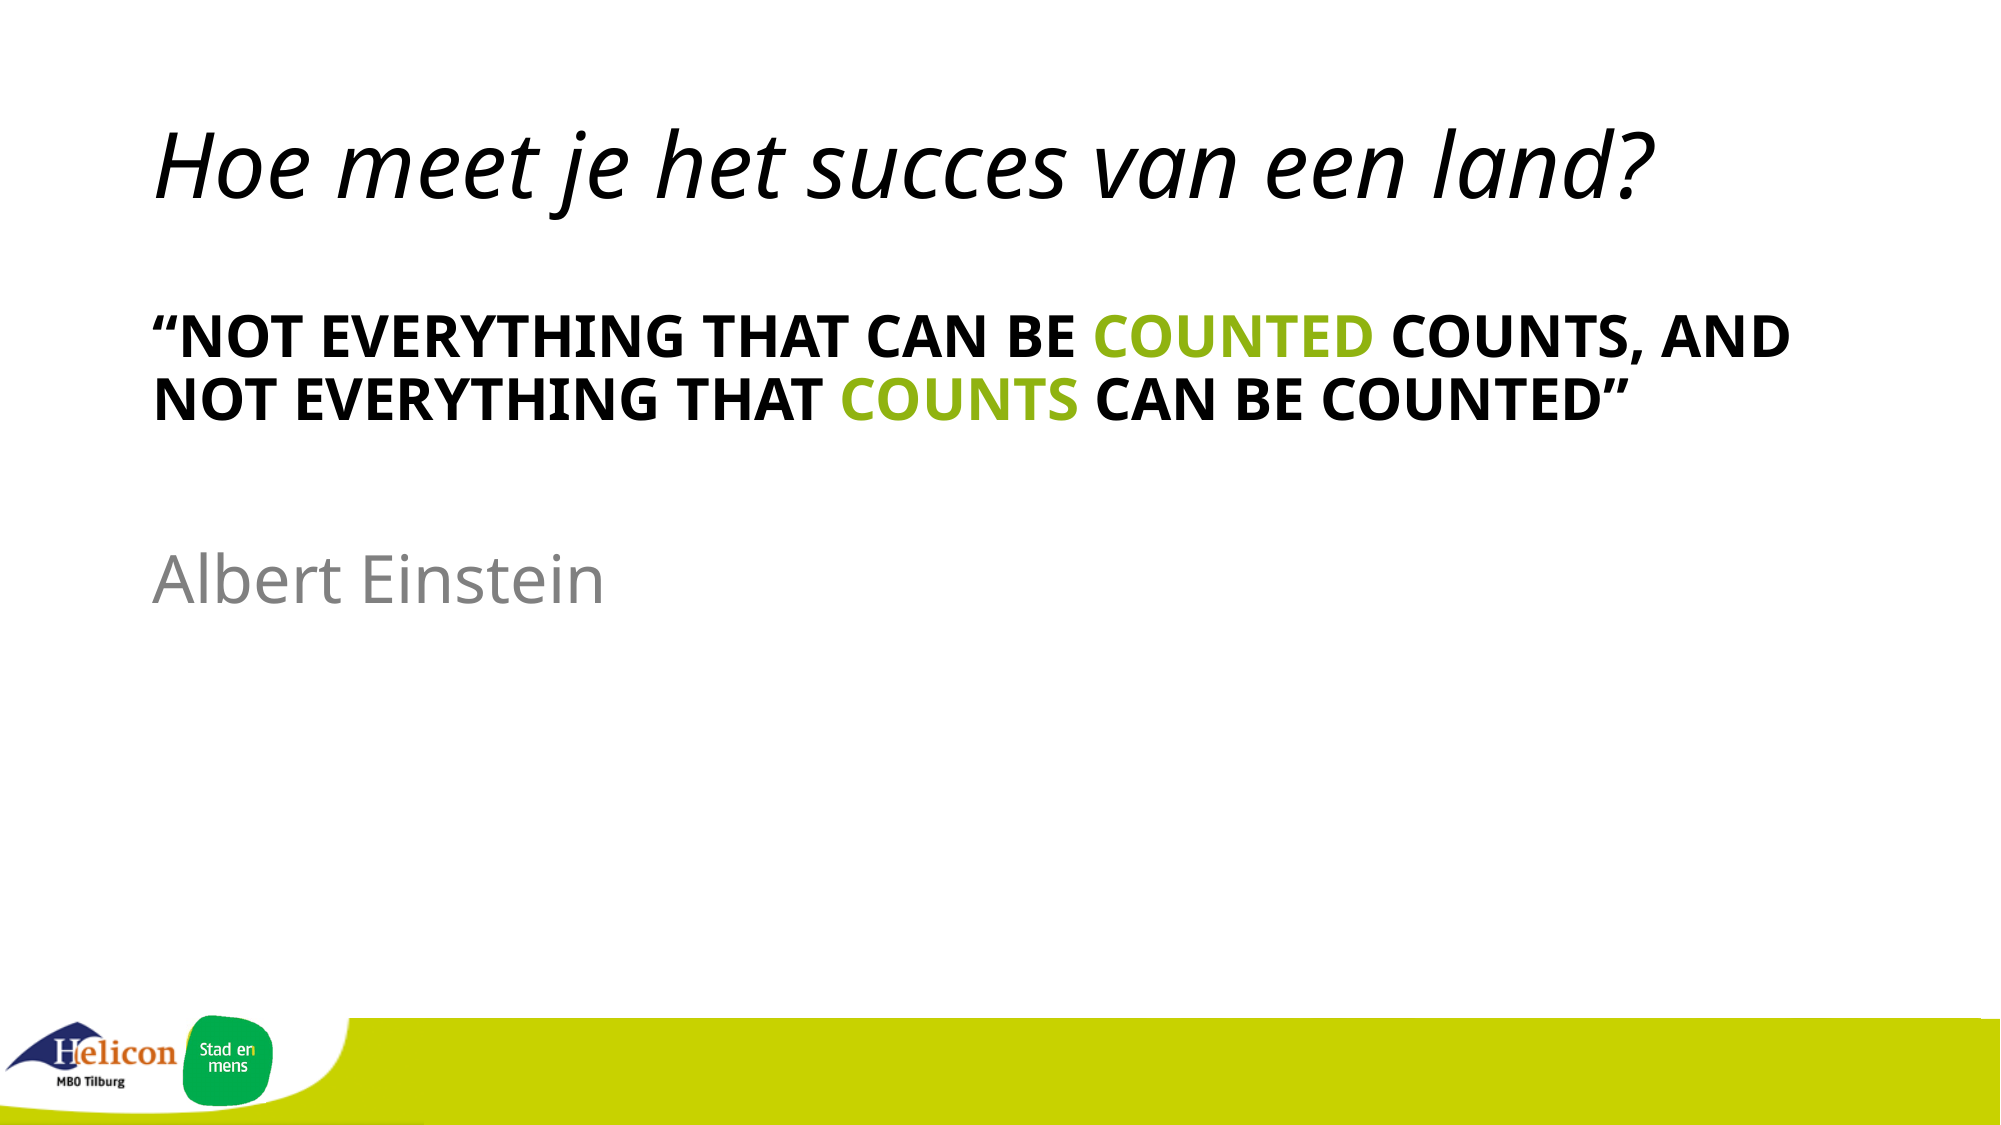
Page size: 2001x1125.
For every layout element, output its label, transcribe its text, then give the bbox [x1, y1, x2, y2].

picture [0, 1014, 424, 1125]
list “NOT EVERYTHING THAT CAN BE COUNTED COUNTS, AND NOT EVERYTHING THAT COUNTS CAN BE COUNTED” Albert Einstein [137, 299, 1863, 1014]
title Hoe meet je het succes van een land? [137, 59, 1863, 278]
